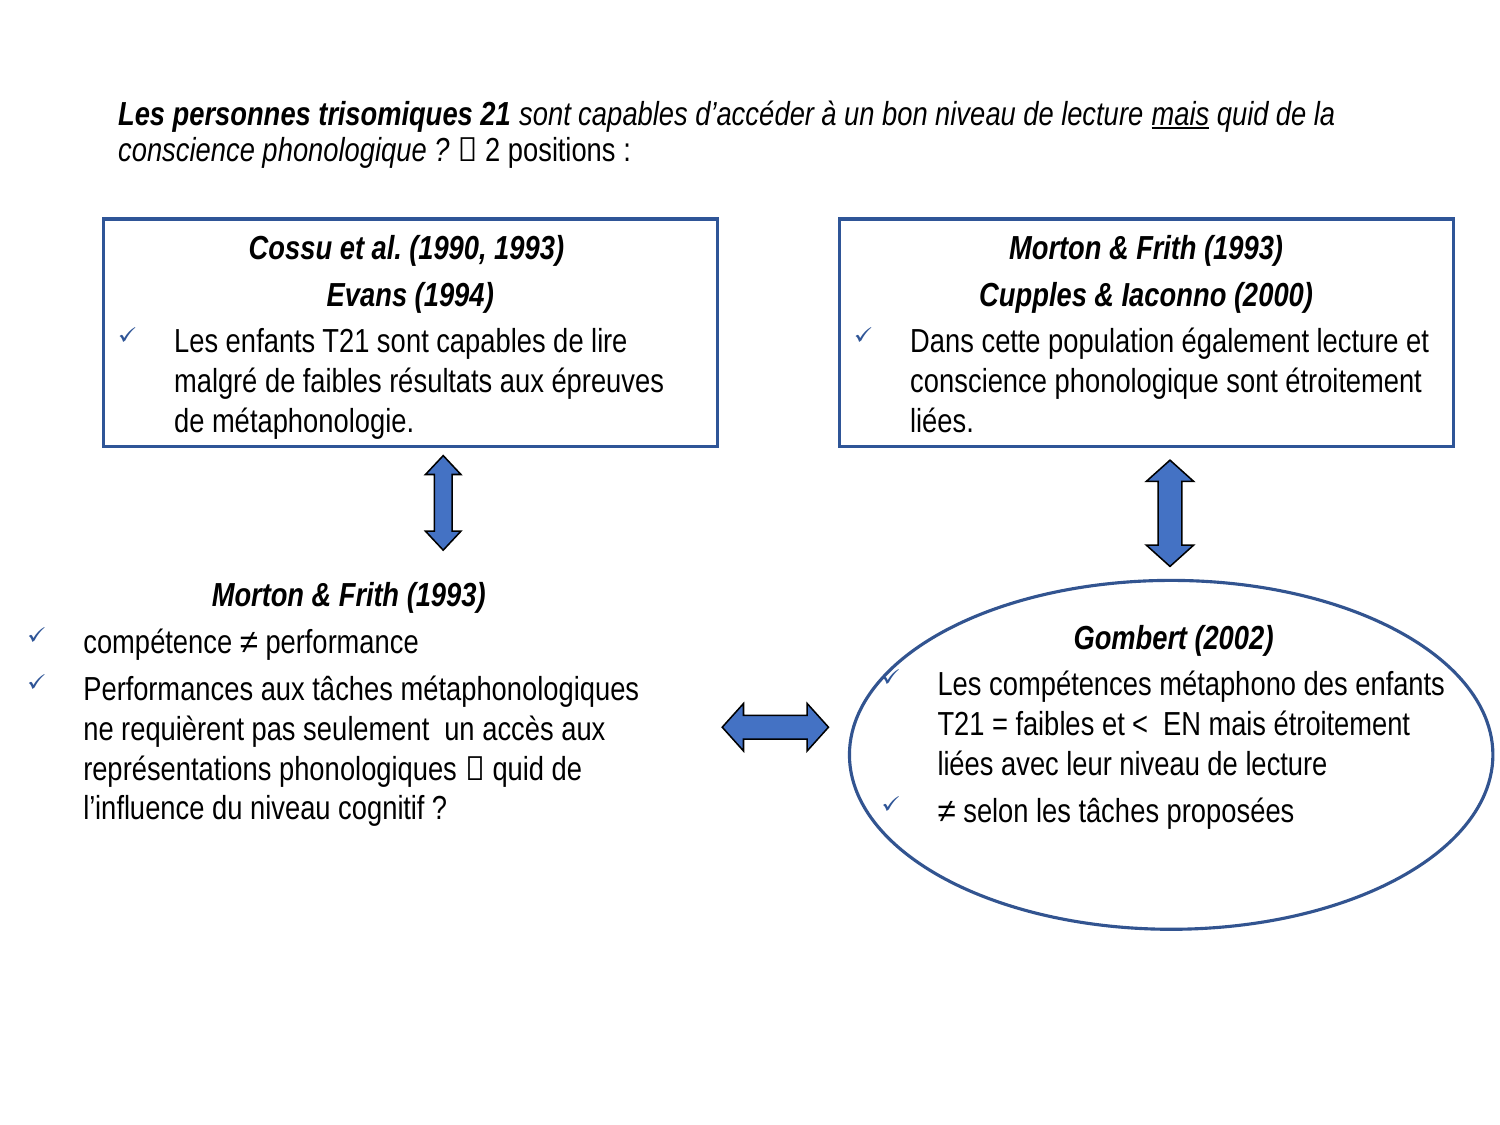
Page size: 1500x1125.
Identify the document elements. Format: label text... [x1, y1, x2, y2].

text_box Gombert (2002) Les compétences métaphono des enfants T21 = faibles et < EN mais étroitement liées avec leur niveau de lecture ≠ selon les tâches proposées [1351, 608, 1481, 703]
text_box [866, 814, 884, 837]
text_box Morton & Frith (1993) Cupples & Iaconno (2000) Dans cette population également lecture et conscience phonologique sont étroitement liées. [839, 218, 1454, 447]
text_box Morton & Frith (1993) compétence ≠ performance Performances aux tâches métaphonologiques ne requièrent pas seulement un accès aux représentations phonologiques  quid de l’influence du niveau cognitif ? [12, 566, 686, 834]
text_box Gombert (2002) Les compétences métaphono des enfants T21 = faibles et < EN mais étroitement liées avec leur niveau de lecture ≠ selon les tâches proposées [866, 608, 991, 696]
list Les personnes trisomiques 21 sont capables d’accéder à un bon niveau de lecture mais quid de la conscience phonologique ?  2 positions : [103, 89, 1414, 742]
text_box [1146, 460, 1194, 567]
text_box [425, 455, 461, 551]
text_box [722, 703, 829, 751]
text_box Cossu et al. (1990, 1993) Evans (1994) Les enfants T21 sont capables de lire malgré de faibles résultats aux épreuves de métaphonologie. [103, 218, 718, 447]
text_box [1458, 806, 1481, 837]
text_box [848, 579, 1494, 931]
